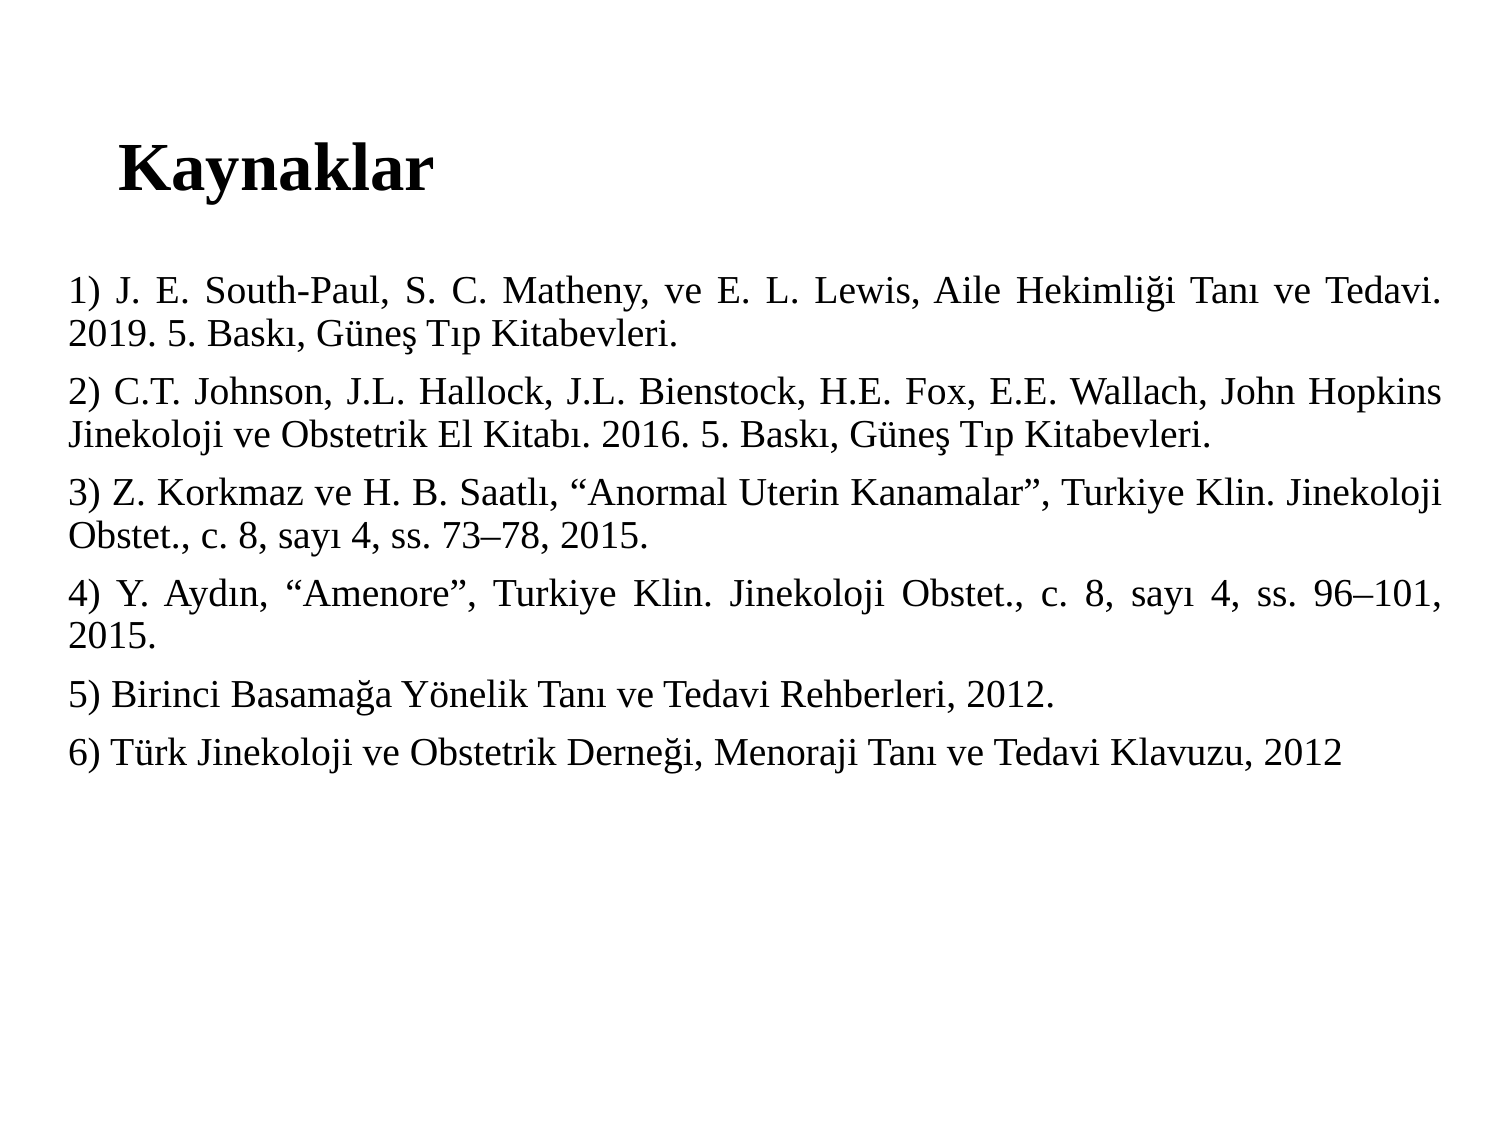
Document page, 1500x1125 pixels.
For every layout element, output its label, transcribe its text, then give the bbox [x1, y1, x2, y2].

title Kaynaklar [103, 59, 1397, 262]
list 1) J. E. South-Paul, S. C. Matheny, ve E. L. Lewis, Aile Hekimliği Tanı ve Tedavi. 2019. 5. Baskı, Güneş Tıp Kitabevleri. 2) C.T. Johnson, J.L. Hallock, J.L. Bienstock, H.E. Fox, E.E. Wallach, John Hopkins Jinekoloji ve Obstetrik El Kitabı. 2016. 5. Baskı, Güneş Tıp Kitabevleri. 3) Z. Korkmaz ve H. B. Saatlı, “Anormal Uterin Kanamalar”, Turkiye Klin. Jinekoloji Obstet., c. 8, sayı 4, ss. 73–78, 2015. 4) Y. Aydın, “Amenore”, Turkiye Klin. Jinekoloji Obstet., c. 8, sayı 4, ss. 96–101, 2015. 5) Birinci Basamağa Yönelik Tanı ve Tedavi Rehberleri, 2012. 6) Türk Jinekoloji ve Obstetrik Derneği, Menoraji Tanı ve Tedavi Klavuzu, 2012 [53, 262, 1459, 1083]
